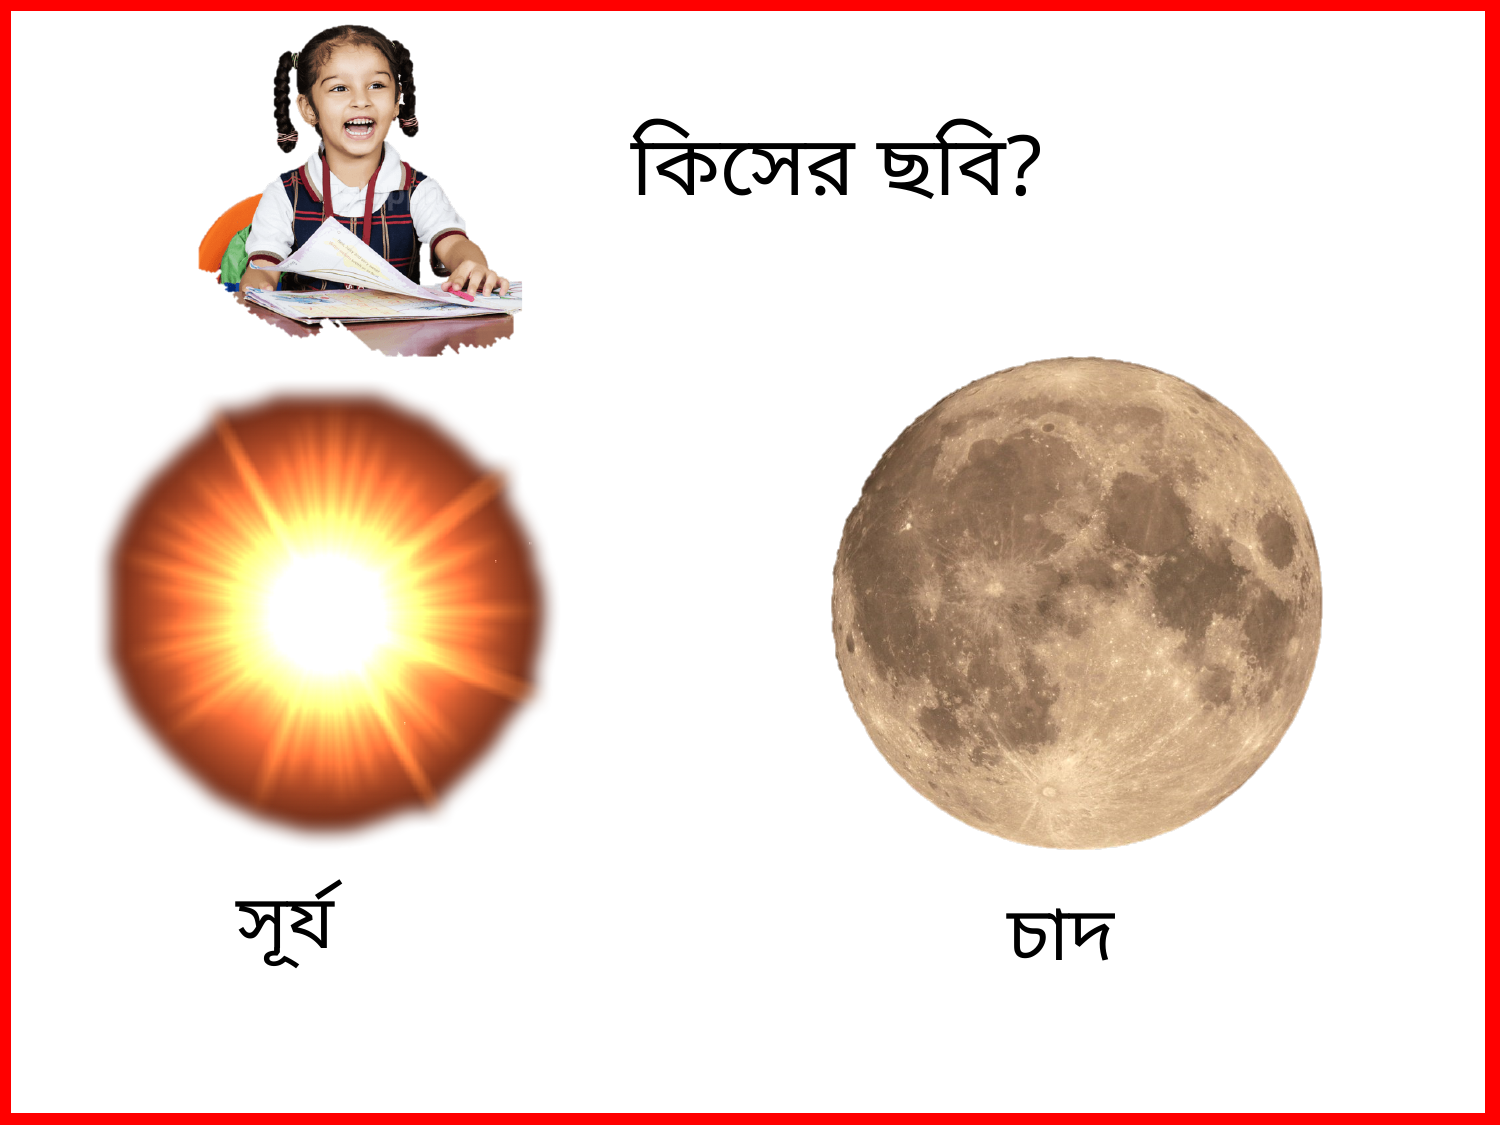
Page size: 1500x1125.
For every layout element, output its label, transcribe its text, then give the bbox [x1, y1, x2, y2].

picture [814, 338, 1341, 867]
text_box [0, 0, 1498, 1125]
picture [0, 10, 730, 1027]
text_box চাদ [992, 877, 1203, 983]
text_box কিসের ছবি? [616, 104, 1098, 220]
